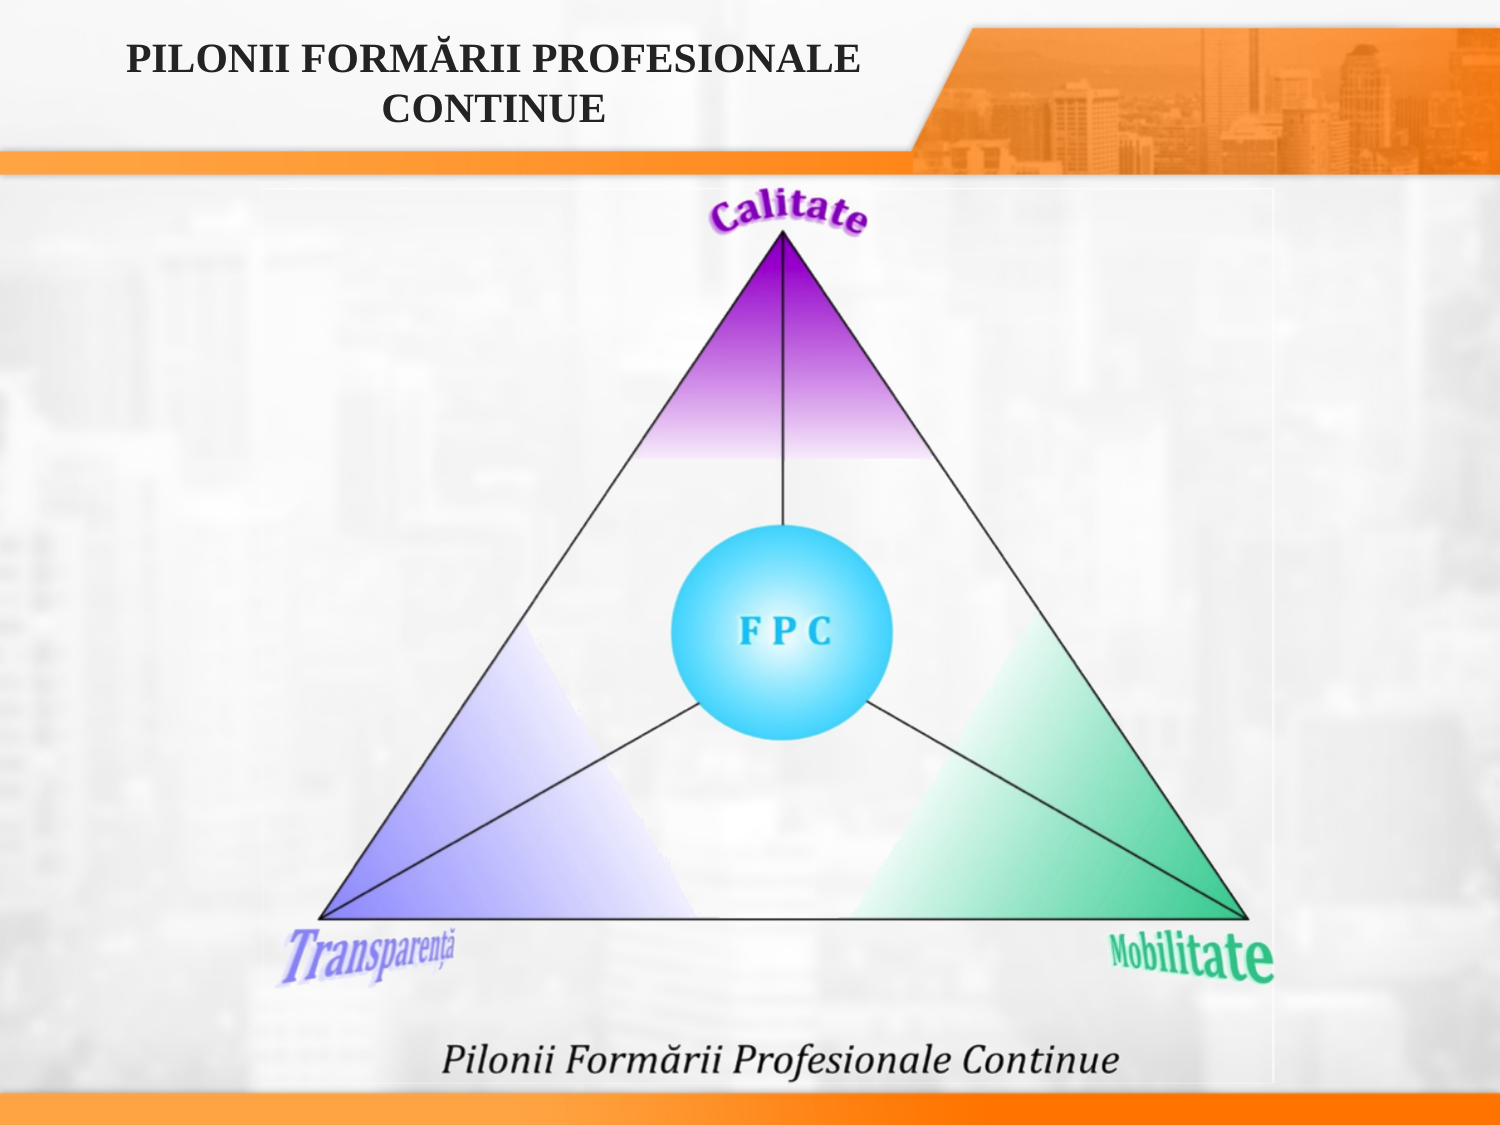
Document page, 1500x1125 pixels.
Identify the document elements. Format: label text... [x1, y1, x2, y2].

title PILONII FORMĂRII PROFESIONALE CONTINUE [0, 0, 988, 175]
picture [0, 0, 1500, 1125]
